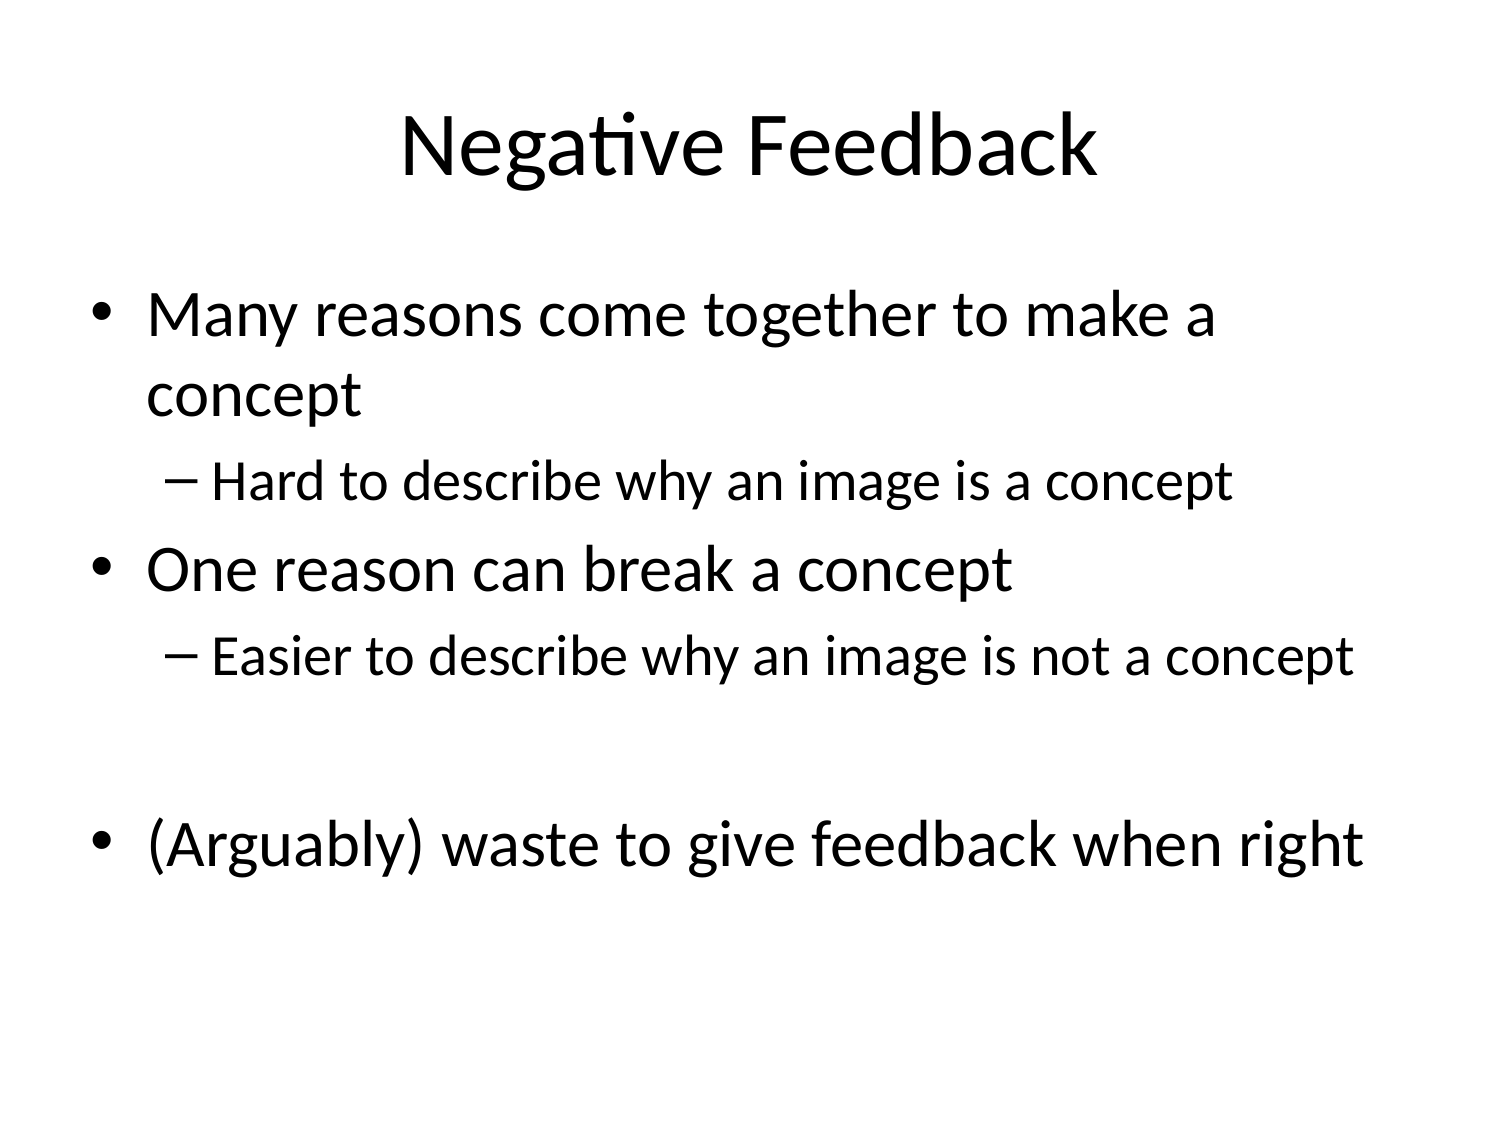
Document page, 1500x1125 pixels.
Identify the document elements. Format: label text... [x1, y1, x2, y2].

list Many reasons come together to make a concept Hard to describe why an image is a concept One reason can break a concept Easier to describe why an image is not a concept (Arguably) waste to give feedback when right [75, 262, 1425, 1005]
title Negative Feedback [75, 45, 1425, 233]
